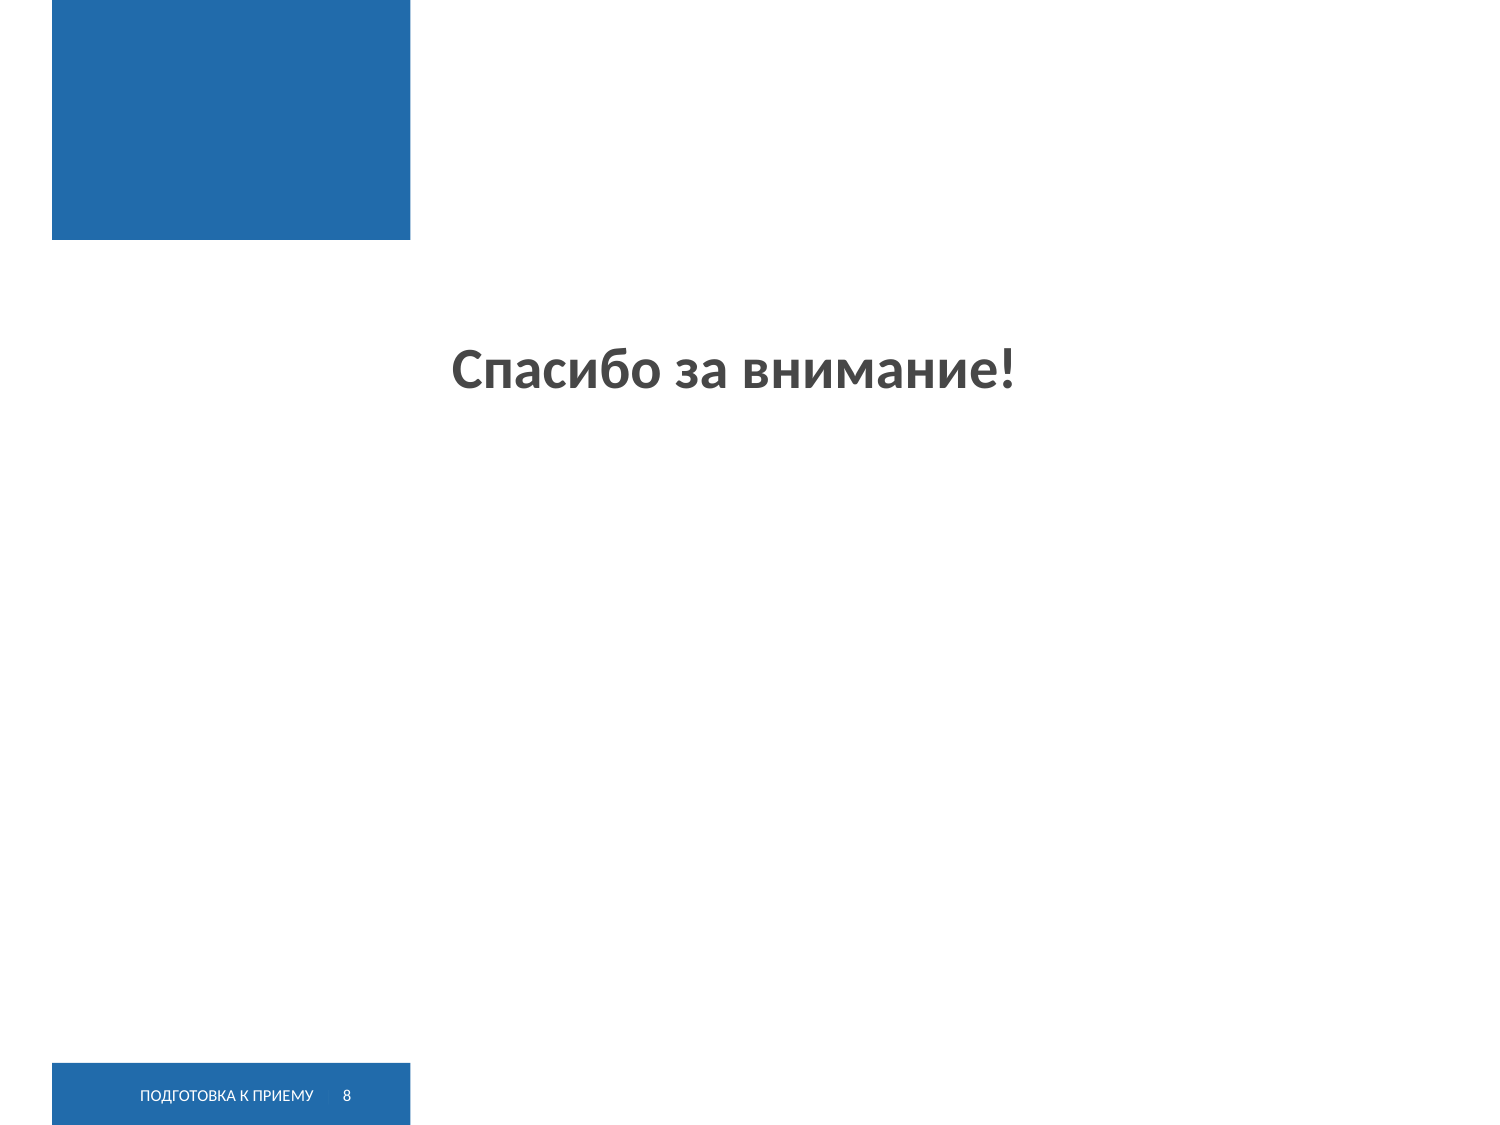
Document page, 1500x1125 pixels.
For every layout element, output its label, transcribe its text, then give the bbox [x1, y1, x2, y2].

text_box ПОДГОТОВКА К ПРИЕМУ [102, 1077, 329, 1113]
text_box Спасибо за внимание! [403, 322, 1066, 408]
